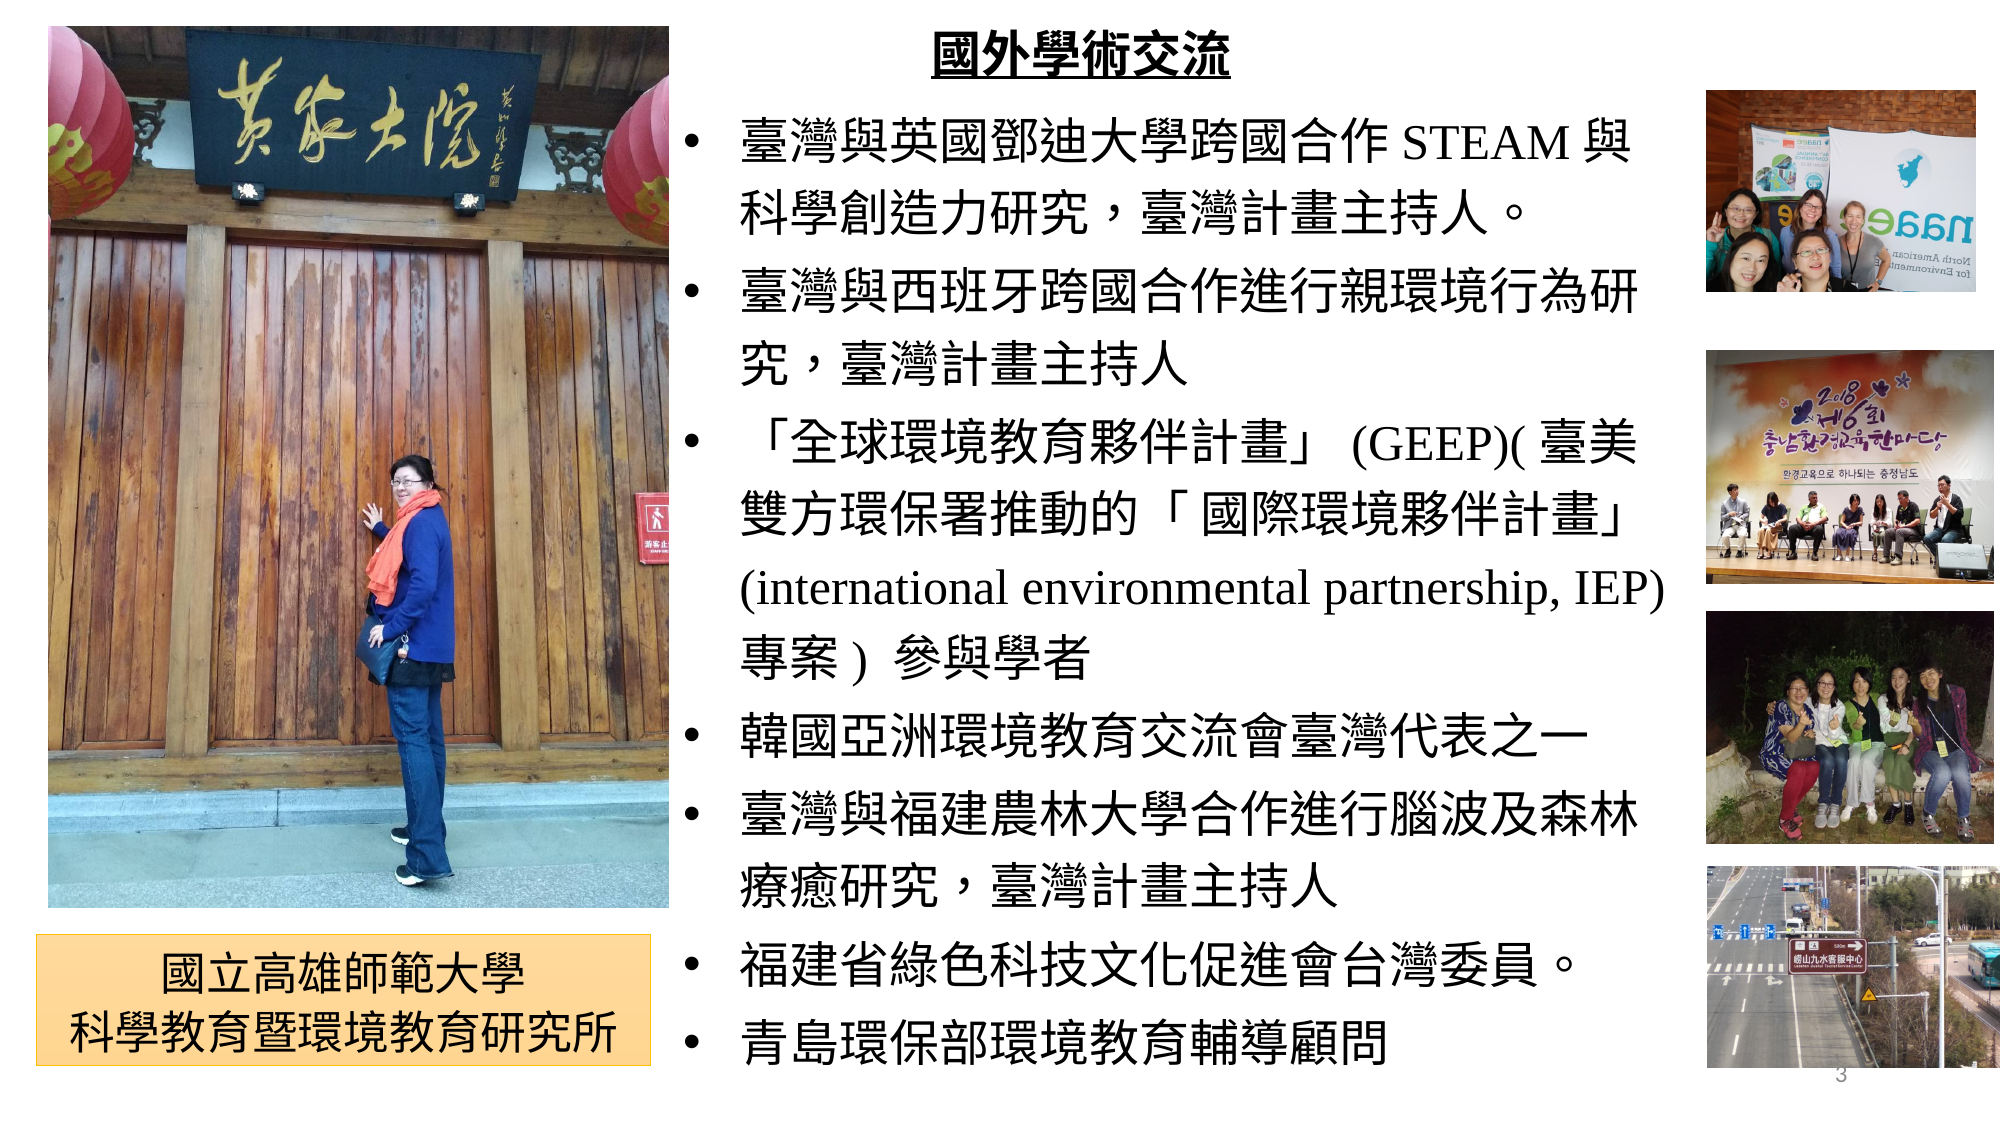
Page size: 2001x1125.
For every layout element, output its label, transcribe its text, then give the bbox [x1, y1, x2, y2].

picture [1706, 350, 1994, 584]
slide_number 3 [1412, 1042, 1863, 1103]
picture [48, 26, 669, 908]
text_box 臺灣與英國鄧迪大學跨國合作STEAM與科學創造力研究，臺灣計畫主持人。 臺灣與西班牙跨國合作進行親環境行為研究，臺灣計畫主持人 「全球環境教育夥伴計畫」(GEEP)(臺美雙方環保署推動的「 國際環境夥伴計畫」(international environmental partnership, IEP) 專案) 參與學者 韓國亞洲環境教育交流會臺灣代表之一 臺灣與福建農林大學合作進行腦波及森林療癒研究，臺灣計畫主持人 福建省綠色科技文化促進會台灣委員。 青島環保部環境教育輔導顧問 [668, 90, 1689, 1087]
text_box 國立高雄師範大學 科學教育暨環境教育研究所 [36, 934, 651, 1066]
text_box 國外學術交流 [916, 14, 1246, 90]
picture [1707, 866, 2000, 1068]
picture [1706, 90, 1976, 292]
picture [1706, 611, 1994, 844]
